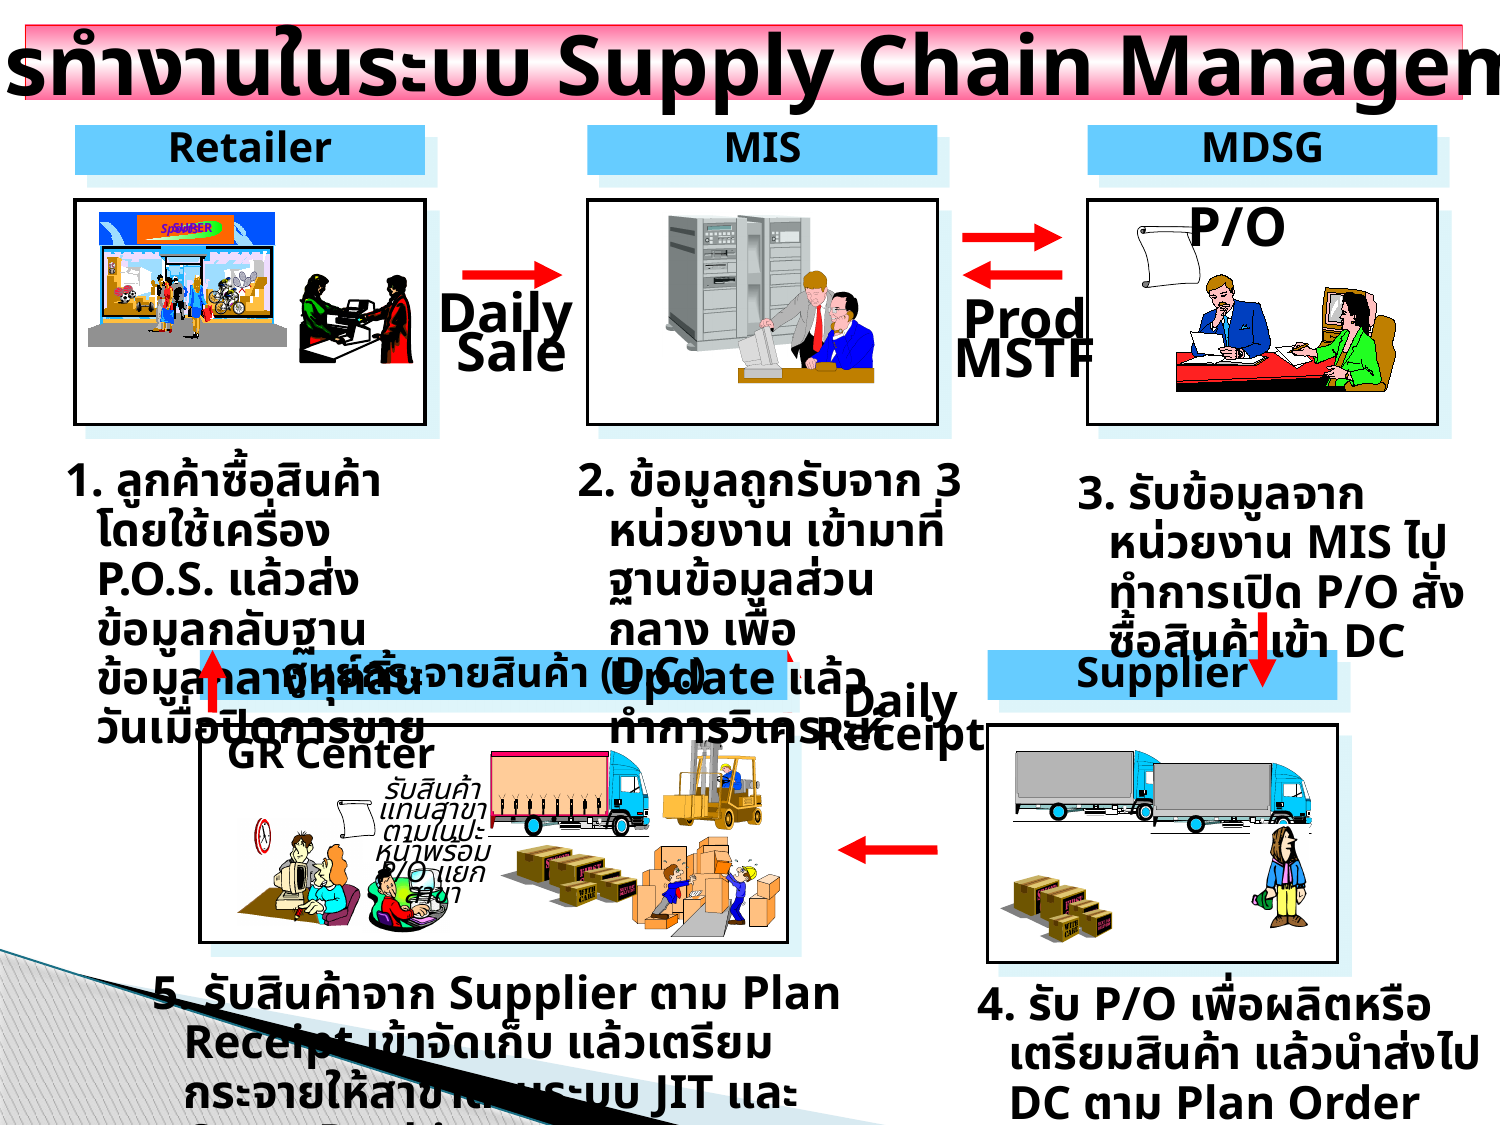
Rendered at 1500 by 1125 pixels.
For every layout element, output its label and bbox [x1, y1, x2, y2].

text_box [24, 24, 1500, 1125]
